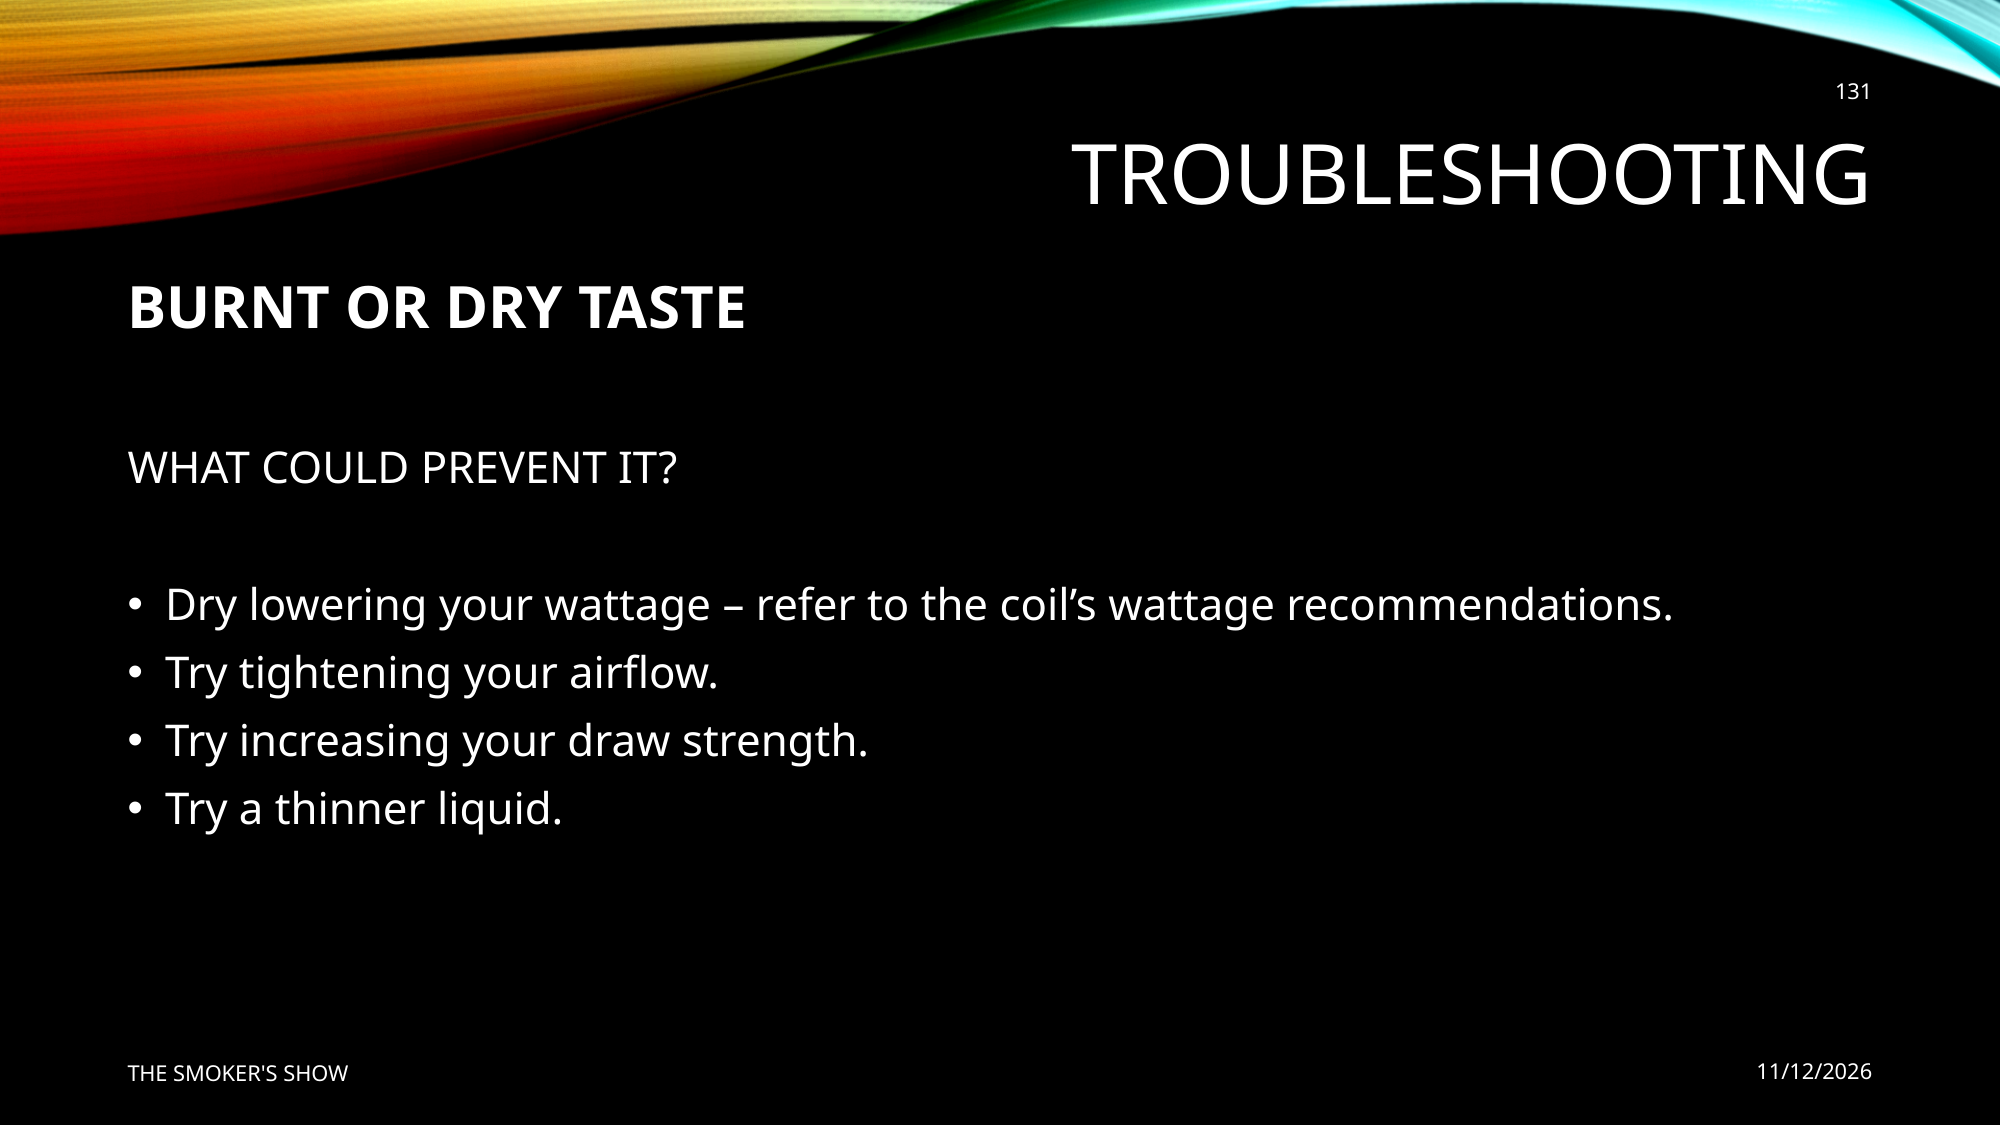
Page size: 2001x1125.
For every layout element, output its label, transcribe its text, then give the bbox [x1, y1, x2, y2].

picture [0, 0, 2000, 237]
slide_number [1410, 1042, 1888, 1103]
footer THE SMOKER'S SHOW [112, 1042, 1388, 1103]
list BURNT OR DRY TASTE WHAT COULD PREVENT IT? Dry lowering your wattage – refer to the coil’s wattage recommendations. Try tightening your airflow. Try increasing your draw strength. Try a thinner liquid. [112, 271, 1806, 1004]
slide_number 131 [1437, 62, 1888, 123]
title Troubleshooting [474, 121, 1888, 234]
